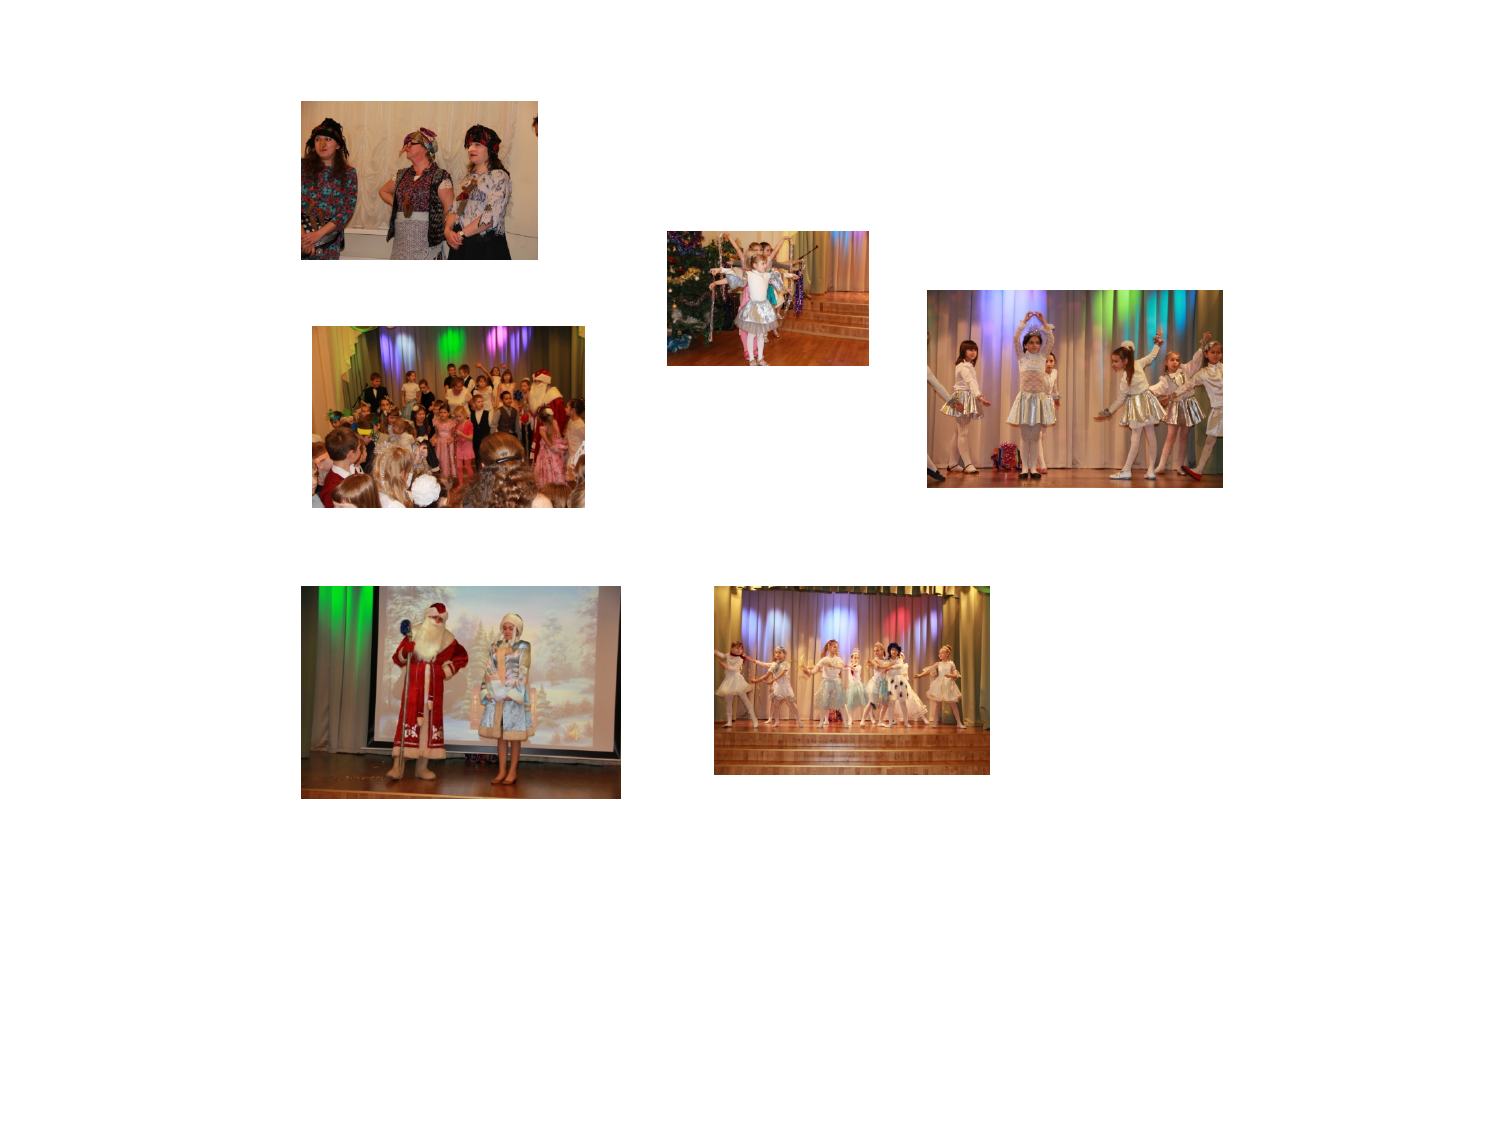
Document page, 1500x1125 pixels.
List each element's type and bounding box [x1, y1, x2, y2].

picture [300, 101, 538, 260]
picture [926, 290, 1223, 488]
picture [312, 326, 585, 508]
picture [714, 585, 990, 776]
picture [666, 231, 869, 366]
picture [300, 585, 621, 799]
